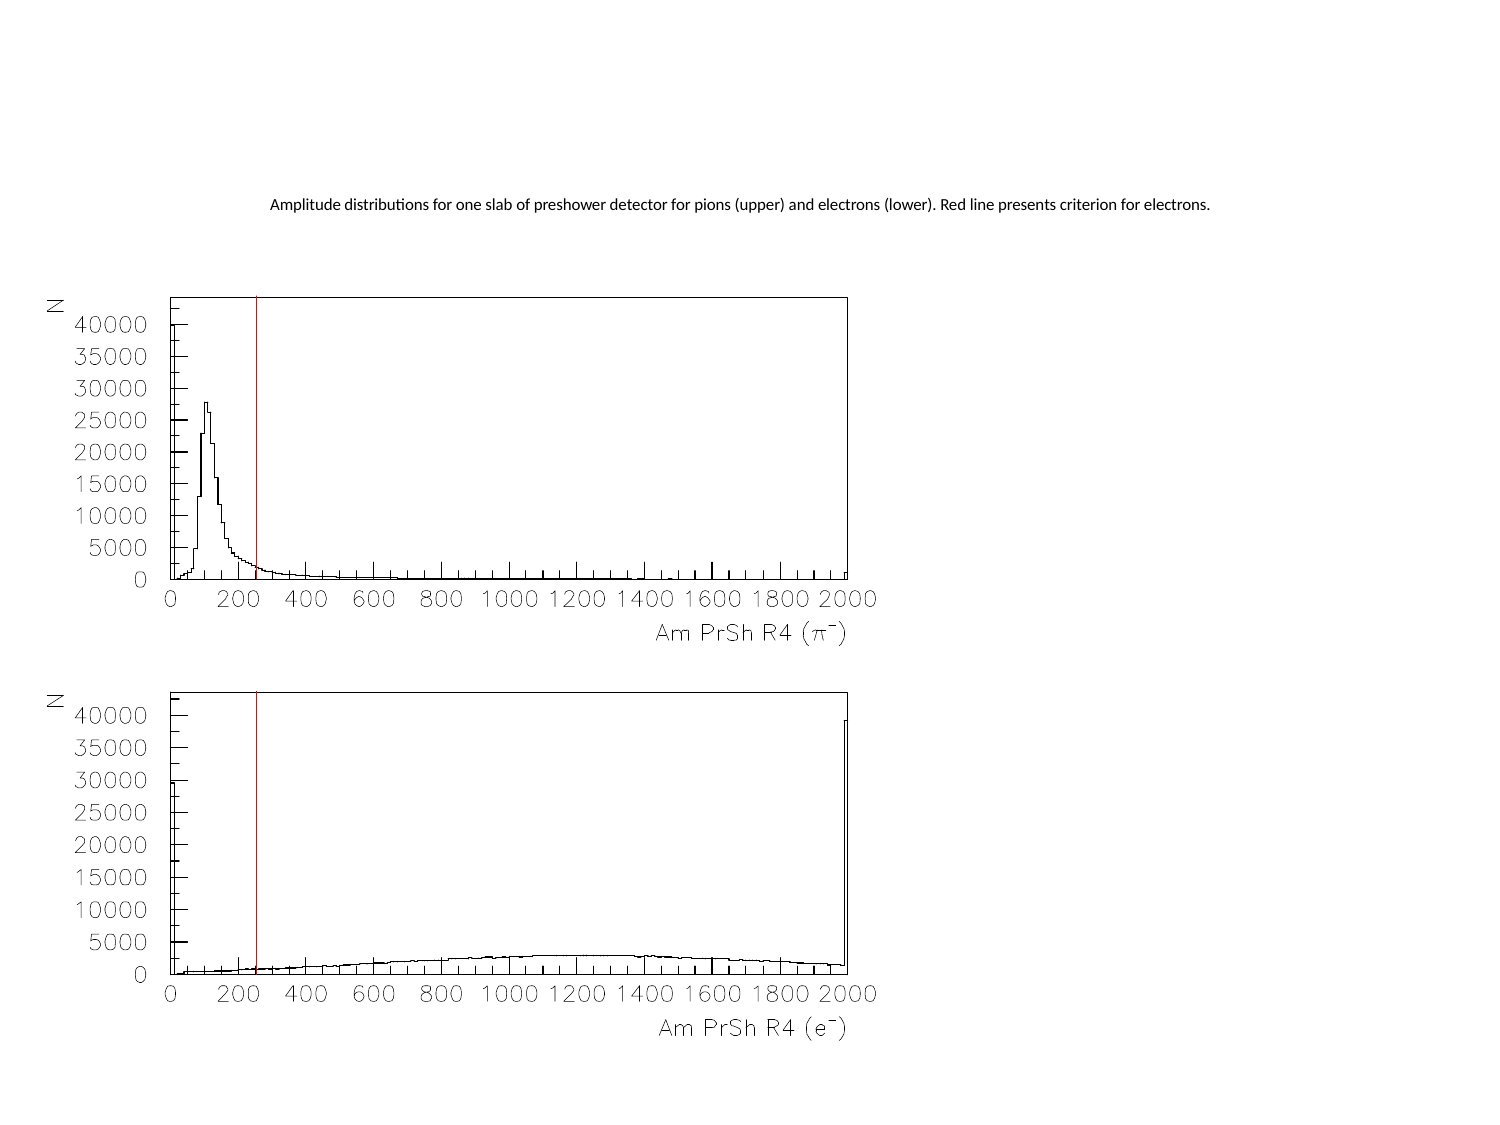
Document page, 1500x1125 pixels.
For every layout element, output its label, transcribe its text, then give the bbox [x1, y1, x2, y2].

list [29, 184, 933, 1088]
title Amplitude distributions for one slab of preshower detector for pions (upper) and electrons (lower). Red line presents criterion for electrons. [934, 184, 1415, 289]
